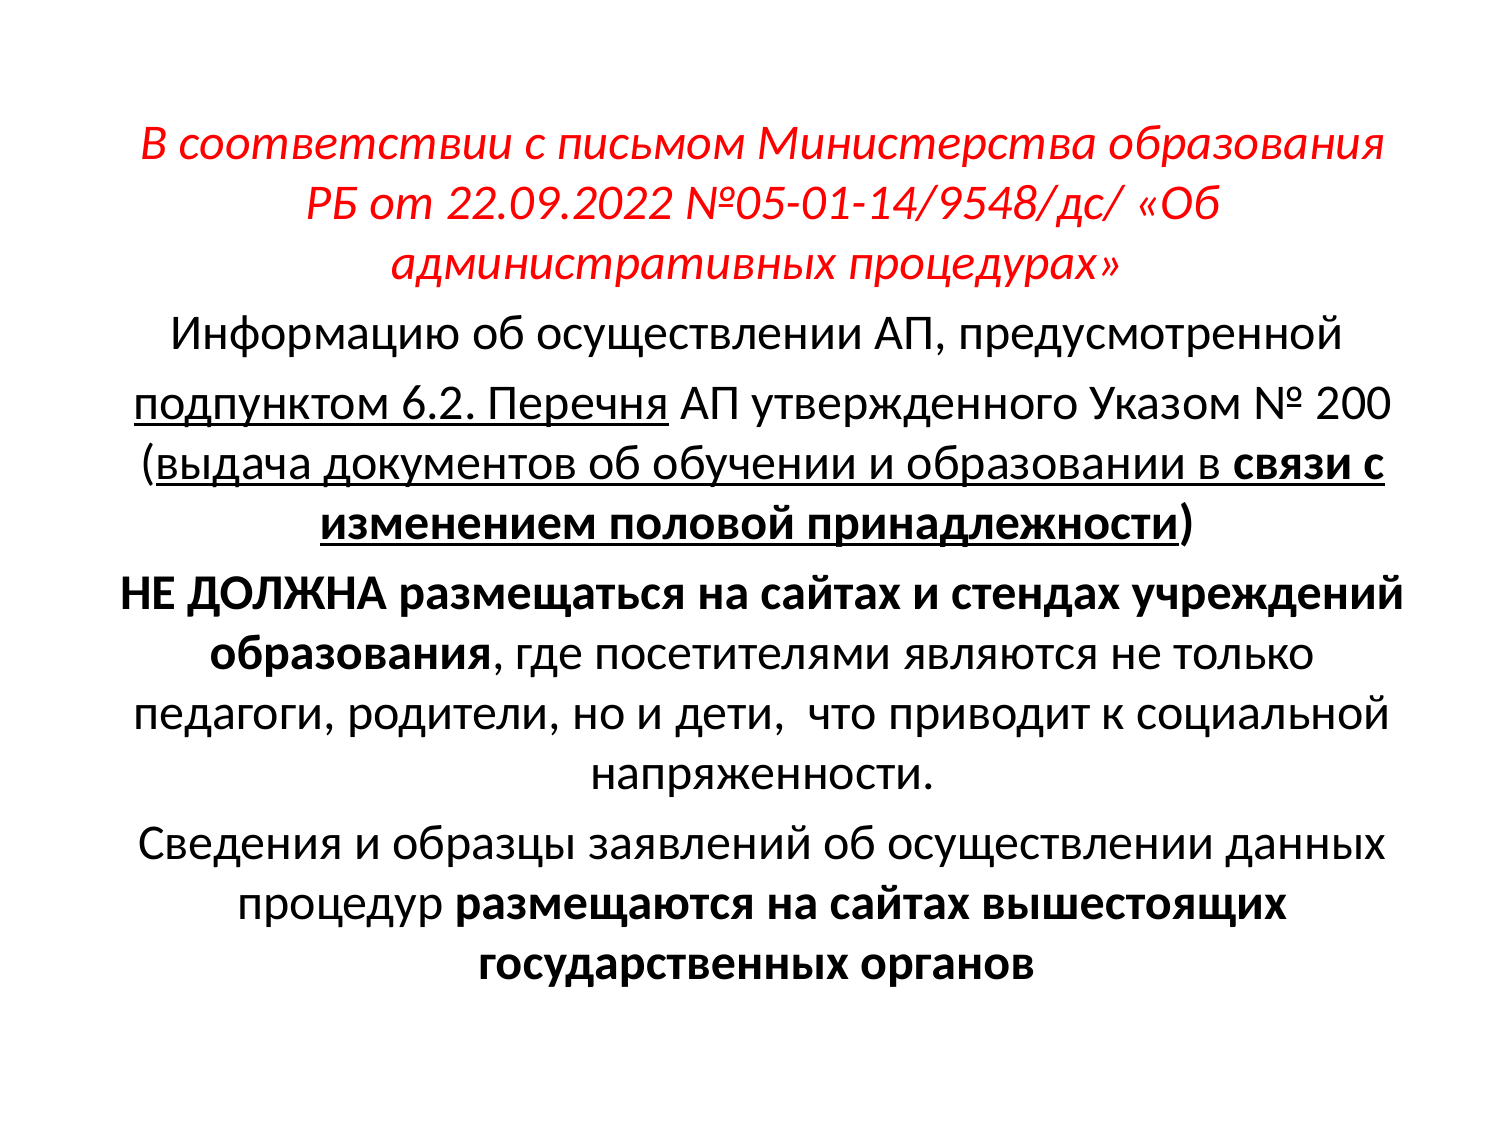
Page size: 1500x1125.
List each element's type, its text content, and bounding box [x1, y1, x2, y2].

list В соответствии с письмом Министерства образования РБ от 22.09.2022 №05-01-14/9548/дс/ «Об административных процедурах» Информацию об осуществлении АП, предусмотренной подпунктом 6.2. Перечня АП утвержденного Указом № 200 (выдача документов об обучении и образовании в связи с изменением половой принадлежности) НЕ ДОЛЖНА размещаться на сайтах и стендах учреждений образования, где посетителями являются не только педагоги, родители, но и дети, что приводит к социальной напряженности. Сведения и образцы заявлений об осуществлении данных процедур размещаются на сайтах вышестоящих государственных органов [100, 101, 1425, 1005]
